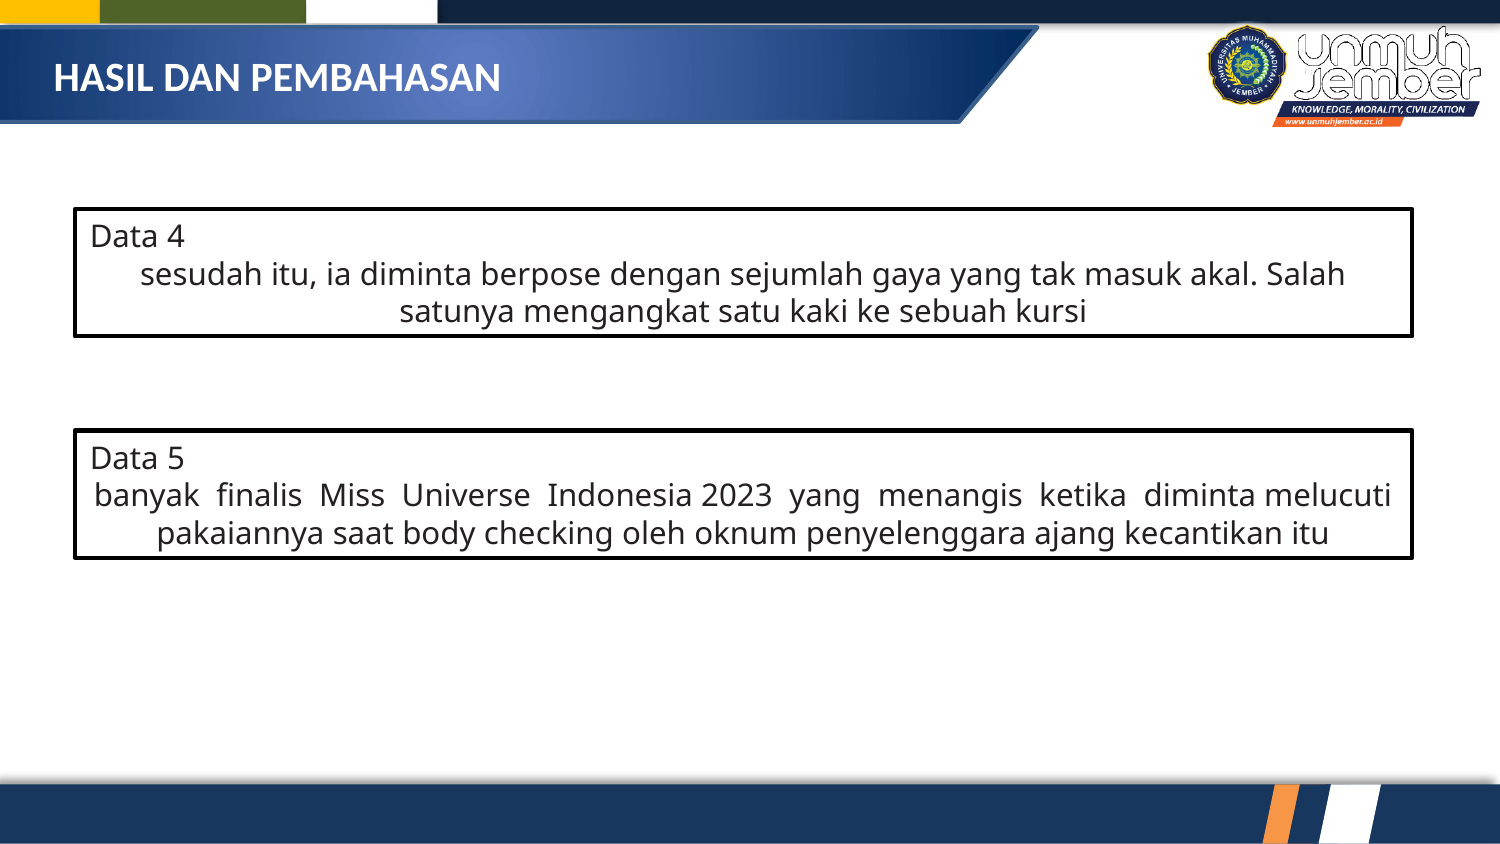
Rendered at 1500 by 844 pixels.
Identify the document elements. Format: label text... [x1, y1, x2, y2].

text_box Data 4 sesudah itu, ia diminta berpose dengan sejumlah gaya yang tak masuk akal. Salah satunya mengangkat satu kaki ke sebuah kursi [73, 207, 1414, 338]
picture [1187, 21, 1500, 132]
text_box Data 5 banyak finalis Miss Universe Indonesia 2023 yang menangis ketika diminta melucuti pakaiannya saat body checking oleh oknum penyelenggara ajang kecantikan itu [73, 428, 1414, 560]
text_box HASIL DAN PEMBAHASAN [0, 25, 1040, 124]
